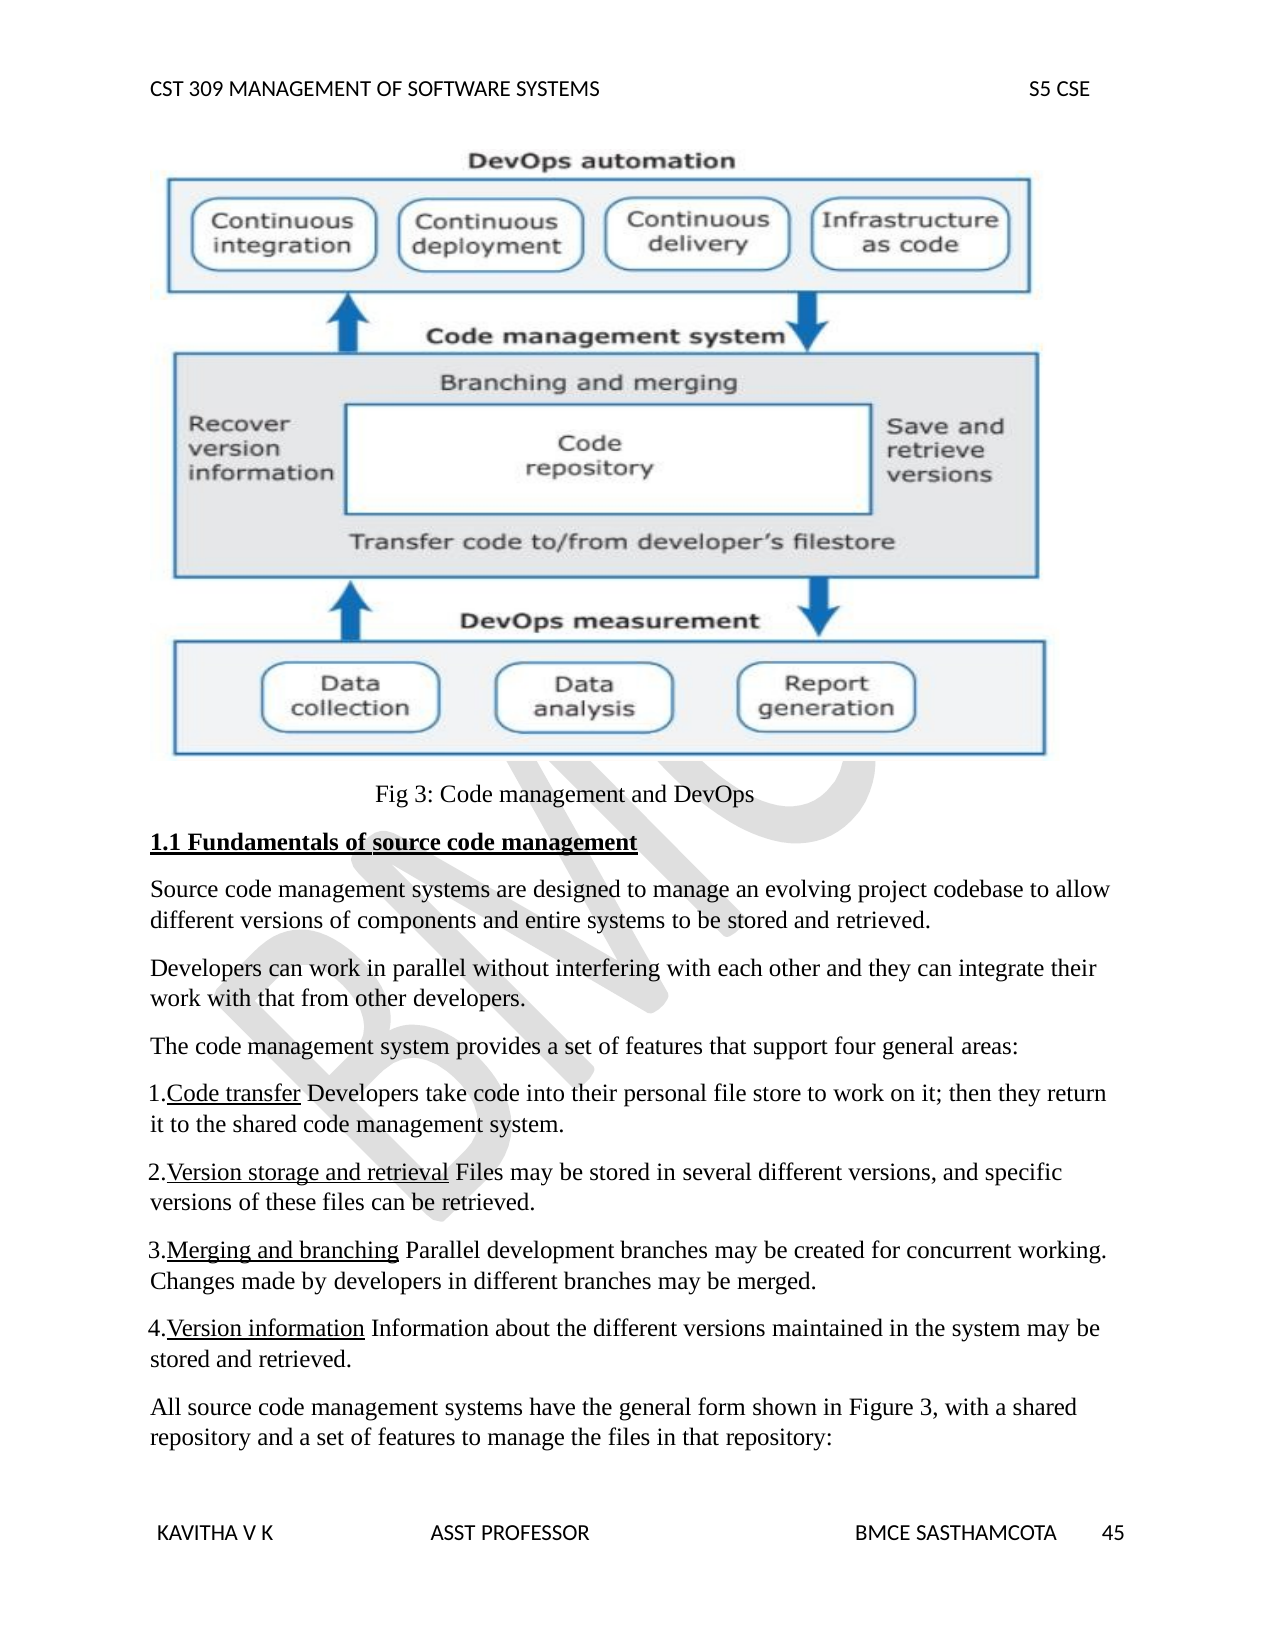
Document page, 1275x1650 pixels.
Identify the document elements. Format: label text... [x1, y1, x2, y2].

text_box [150, 149, 1060, 761]
slide_number 45 [1095, 1521, 1132, 1650]
text_box S5 CSE [1027, 71, 1093, 101]
text_box KAVITHA V K [154, 1521, 278, 1546]
text_box Fig 3: Code management and DevOps 1.1 Fundamentals of source code management Source code management systems are designed to manage an evolving project codebase to allow different versions of components and entire systems to be stored and retrieved. Developers can work in parallel without interfering with each other and they can integrate their work with that from other developers. The code management system provides a set of features that support four general areas: Code transfer Developers take code into their personal file store to work on it; then they return it to the shared code management system. Version storage and retrieval Files may be stored in several different versions, and specific versions of these files can be retrieved. Merging and branching Parallel development branches may be created for concurrent working. Changes made by developers in different branches may be merged. Version information Information about the different versions maintained in the system may be stored and retrieved. All source code management systems have the general form shown in Figure 3, with a shared repository and a set of features to manage the files in that repository: [147, 775, 1128, 1451]
footer ASST PROFESSOR [428, 1521, 594, 1650]
text_box CST 309 MANAGEMENT OF SOFTWARE SYSTEMS [147, 71, 606, 101]
slide_number BMCE SASTHAMCOTA [853, 1521, 1063, 1650]
